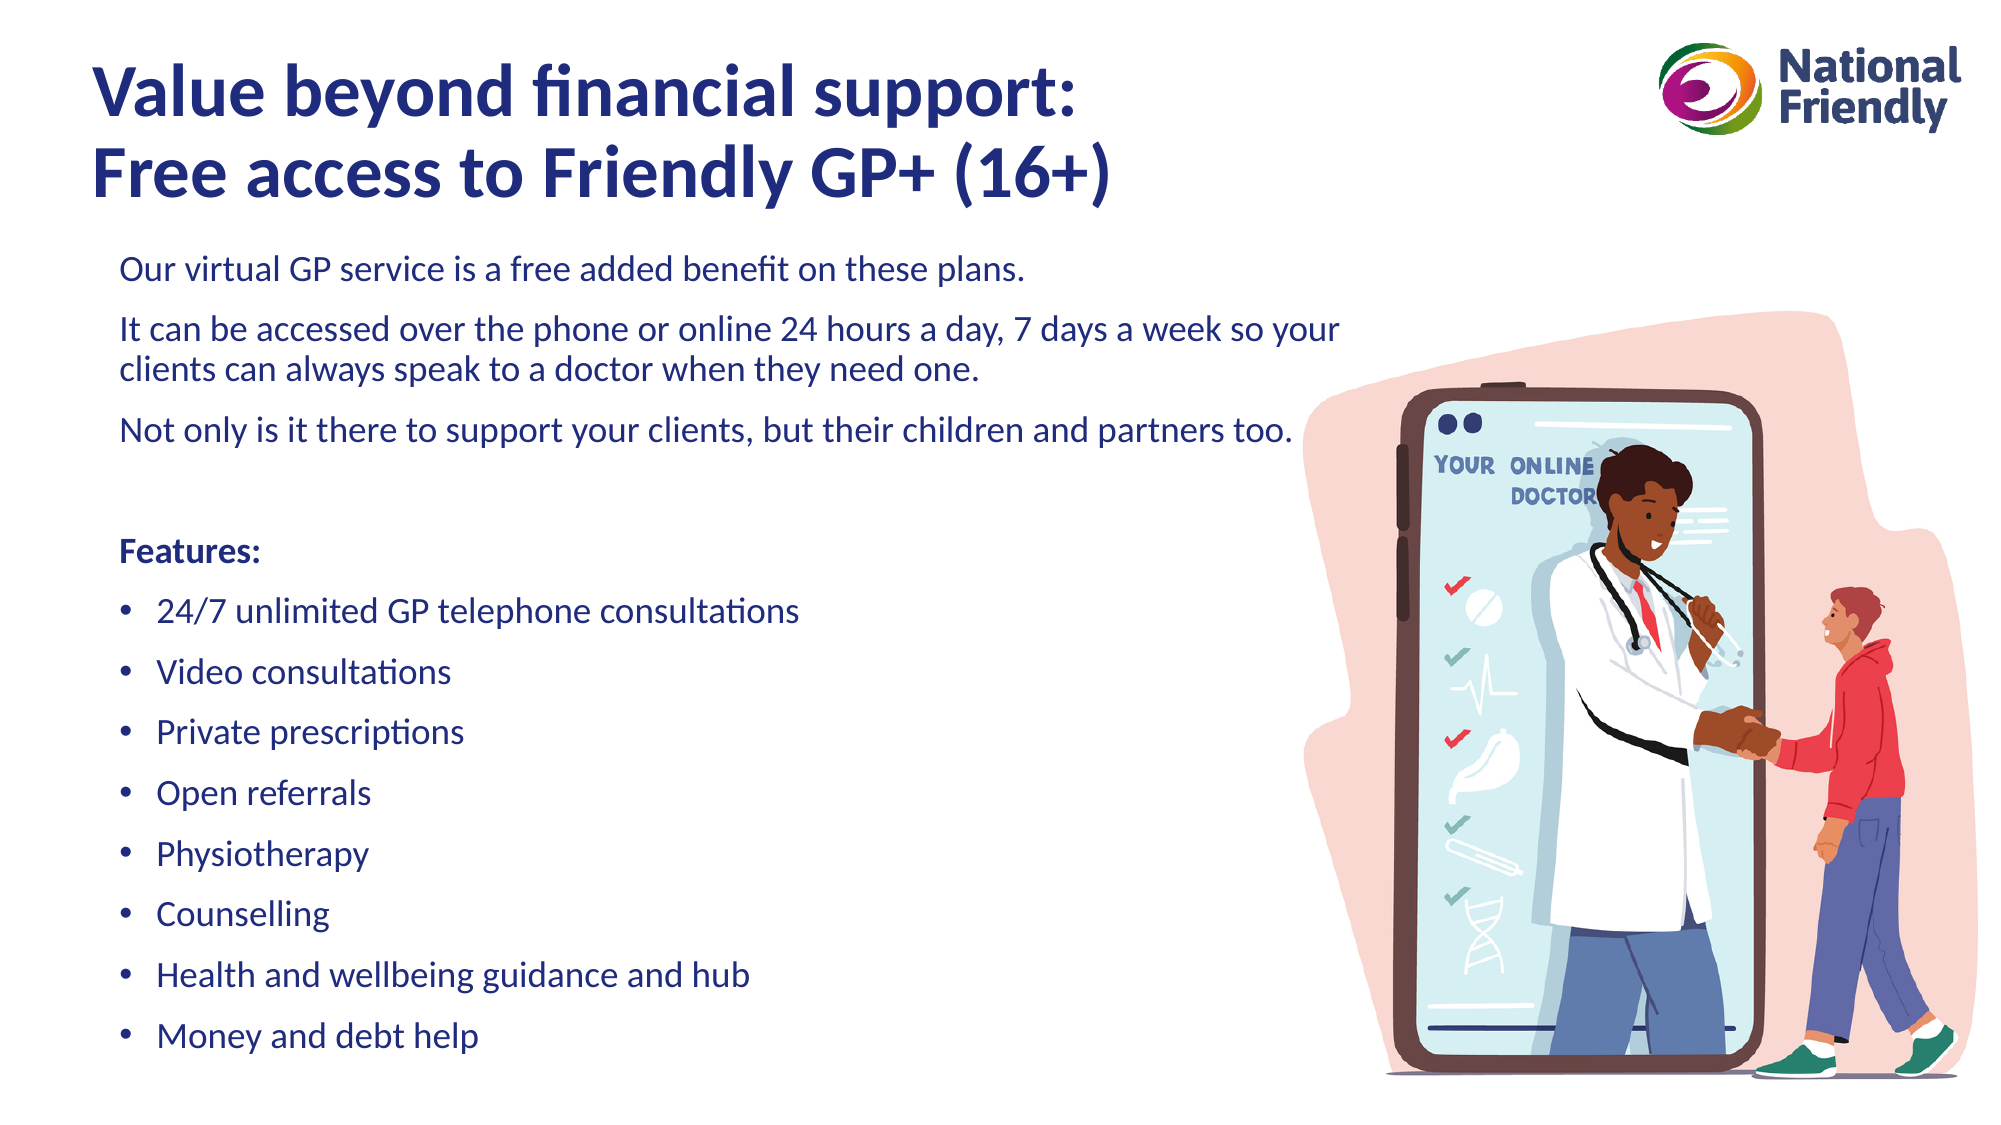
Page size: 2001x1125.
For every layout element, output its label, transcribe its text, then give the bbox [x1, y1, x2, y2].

picture [1637, 13, 1973, 162]
picture [1302, 308, 1979, 1085]
title Value beyond financial support: Free access to Friendly GP+ (16+) [77, 24, 1445, 242]
list Our virtual GP service is a free added benefit on these plans. It can be accessed over the phone or online 24 hours a day, 7 days a week so your clients can always speak to a doctor when they need one. Not only is it there to support your clients, but their children and partners too. Features: 24/7 unlimited GP telephone consultations Video consultations Private prescriptions Open referrals Physiotherapy Counselling Health and wellbeing guidance and hub Money and debt help [104, 241, 1417, 1067]
